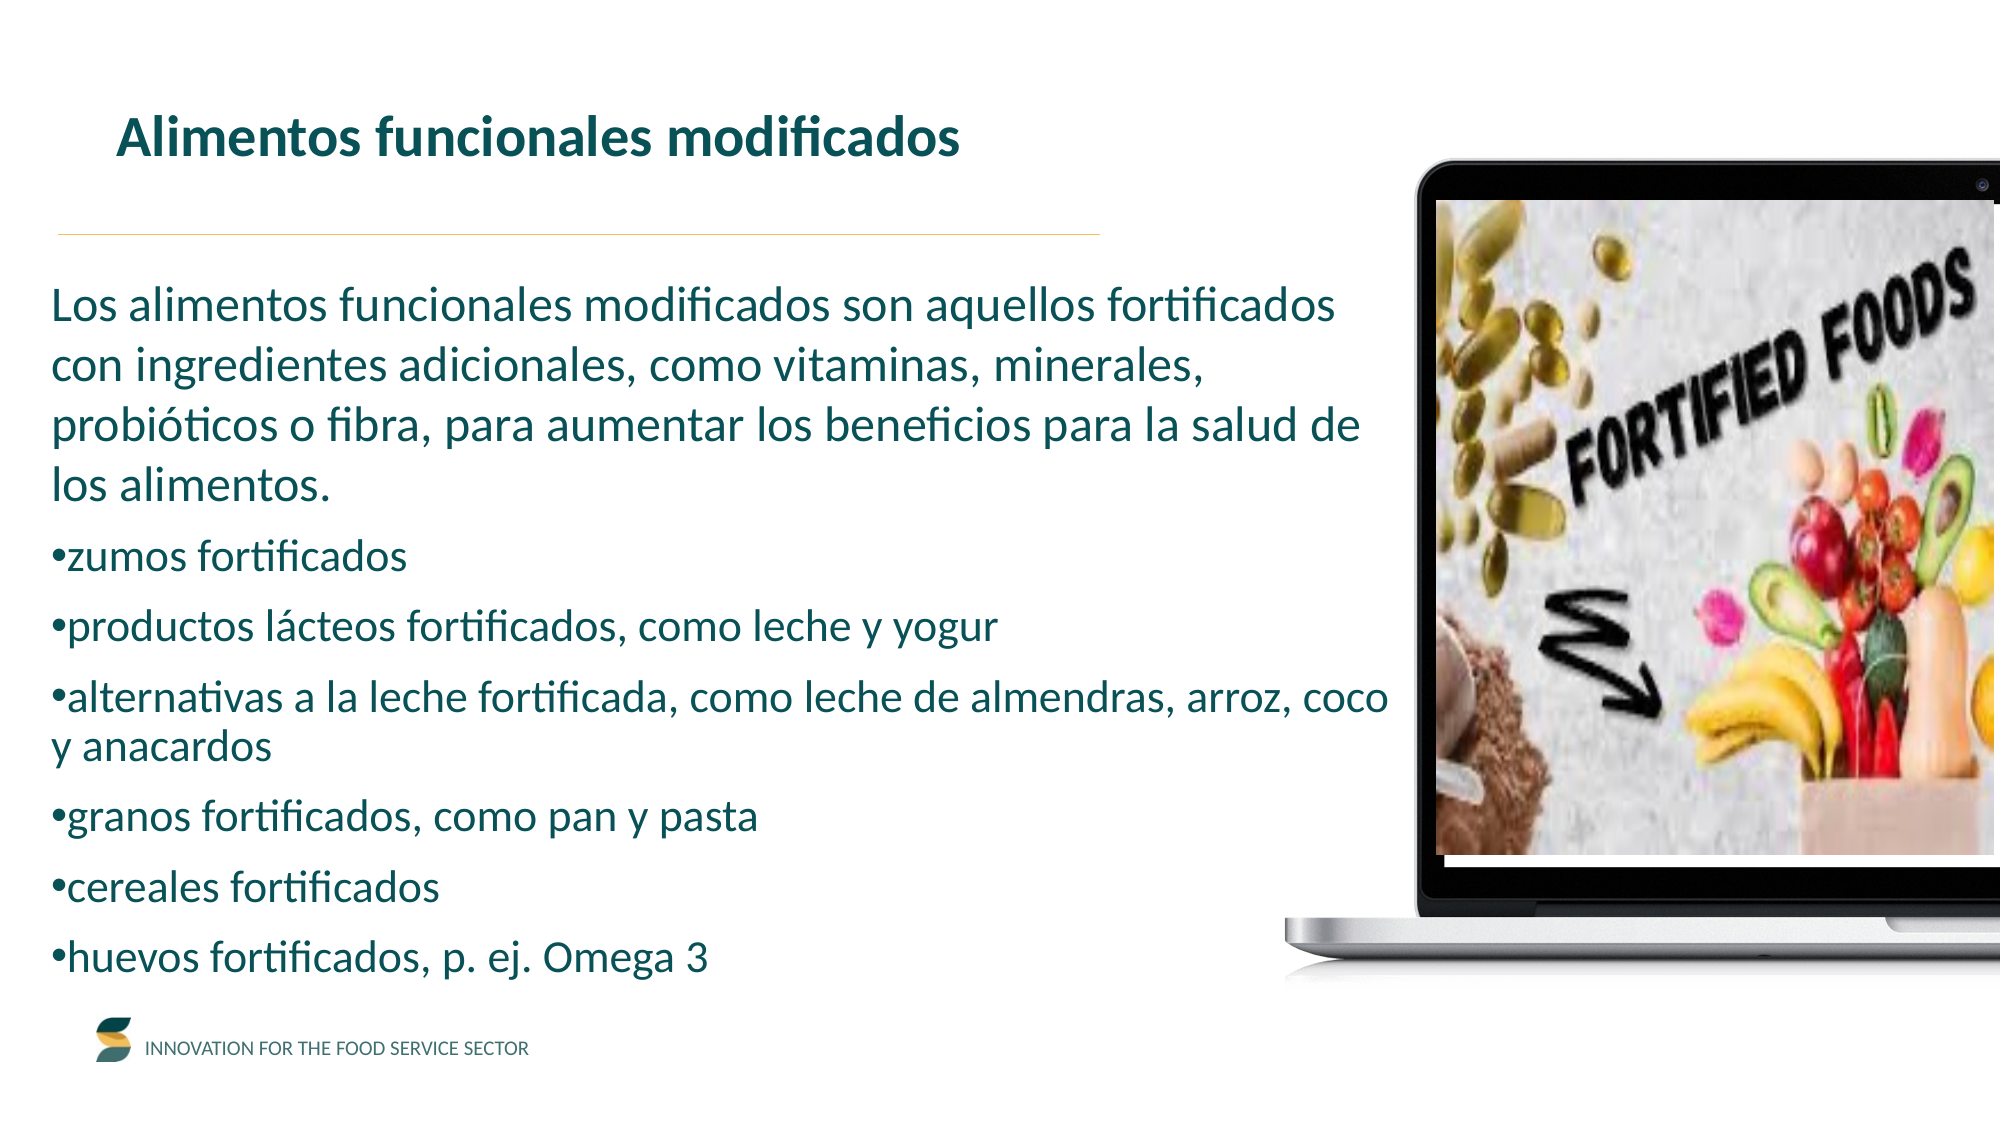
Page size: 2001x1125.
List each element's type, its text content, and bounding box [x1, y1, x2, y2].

list Alimentos funcionales modificados [101, 98, 1060, 213]
list Los alimentos funcionales modificados son aquellos fortificados con ingredientes adicionales, como vitaminas, minerales, probióticos o fibra, para aumentar los beneficios para la salud de los alimentos. zumos fortificados productos lácteos fortificados, como leche y yogur alternativas a la leche fortificada, como leche de almendras, arroz, coco y anacardos granos fortificados, como pan y pasta cereales fortificados huevos fortificados, p. ej. Omega 3 [36, 263, 1416, 918]
picture [1218, 121, 2000, 1043]
picture [96, 1017, 131, 1062]
